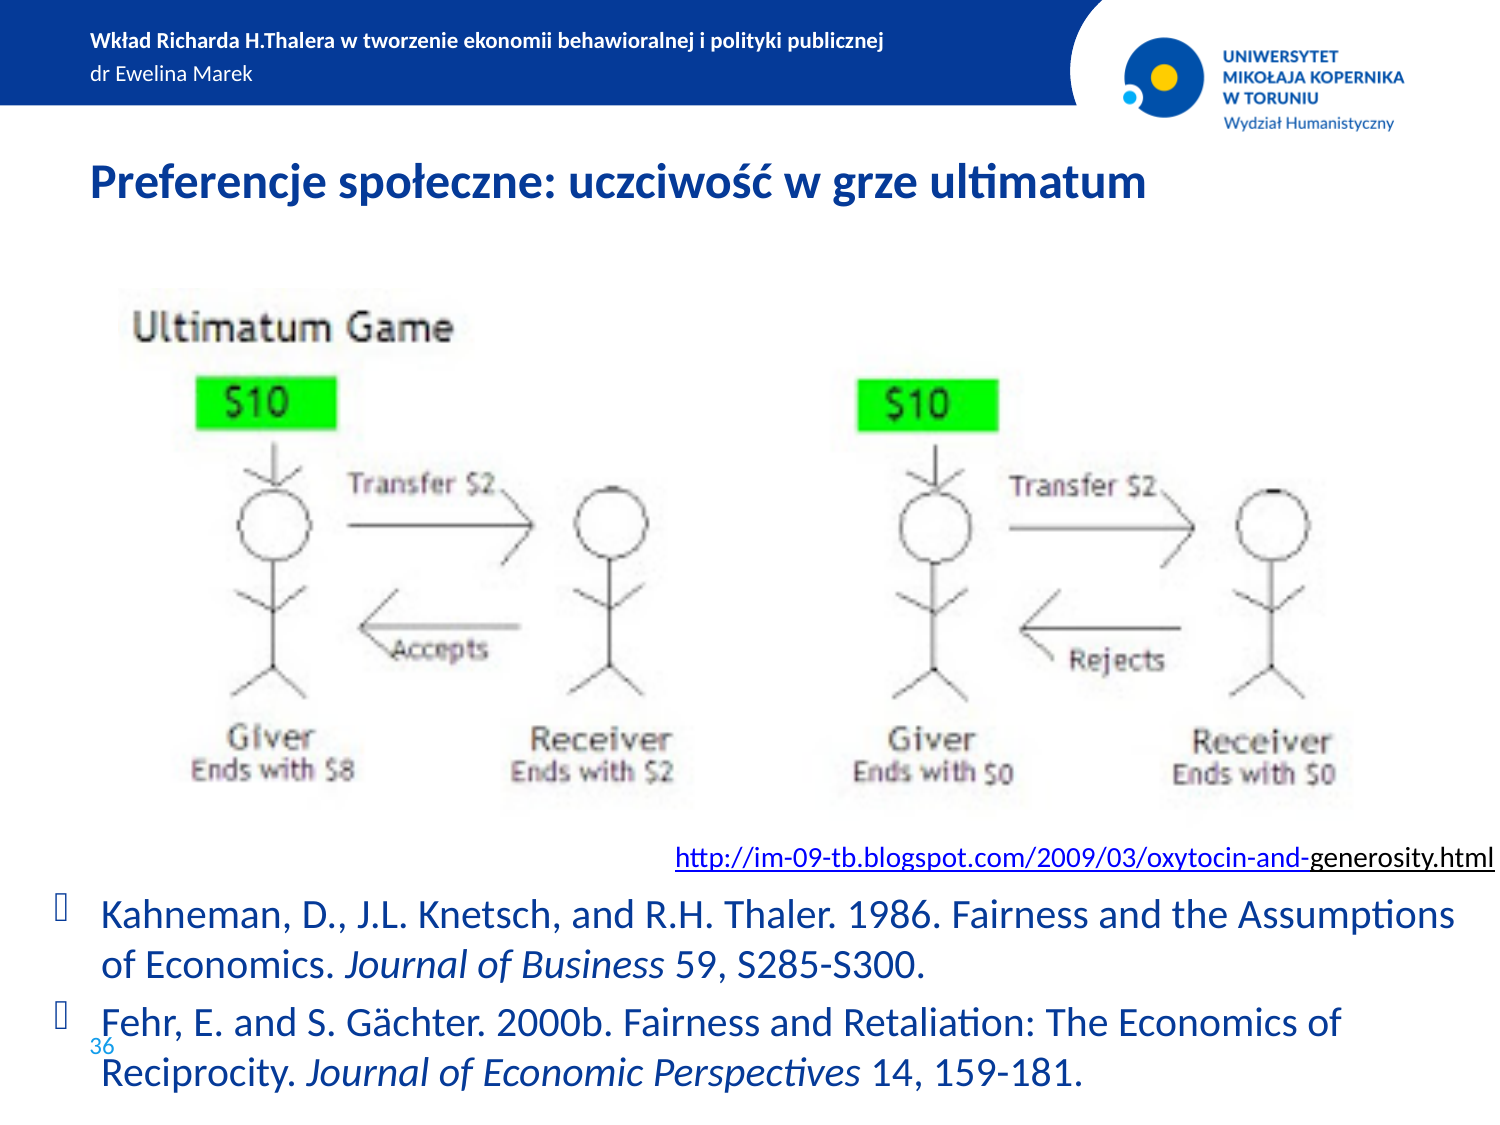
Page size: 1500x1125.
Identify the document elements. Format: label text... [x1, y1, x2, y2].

list Kahneman, D., J.L. Knetsch, and R.H. Thaler. 1986. Fairness and the Assumptions of Economics. Journal of Business 59, S285-S300. Fehr, E. and S. Gächter. 2000b. Fairness and Retaliation: The Economics of Reciprocity. Journal of Economic Perspectives 14, 159-181. [39, 285, 1477, 1013]
list dr Ewelina Marek [75, 50, 1040, 96]
picture [117, 287, 1492, 883]
picture [1098, 11, 1432, 158]
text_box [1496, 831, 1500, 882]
list Preferencje społeczne: uczciwość w grze ultimatum [75, 141, 1378, 286]
list Wkład Richarda H.Thalera w tworzenie ekonomii behawioralnej i polityki publicznej [75, 18, 1040, 50]
